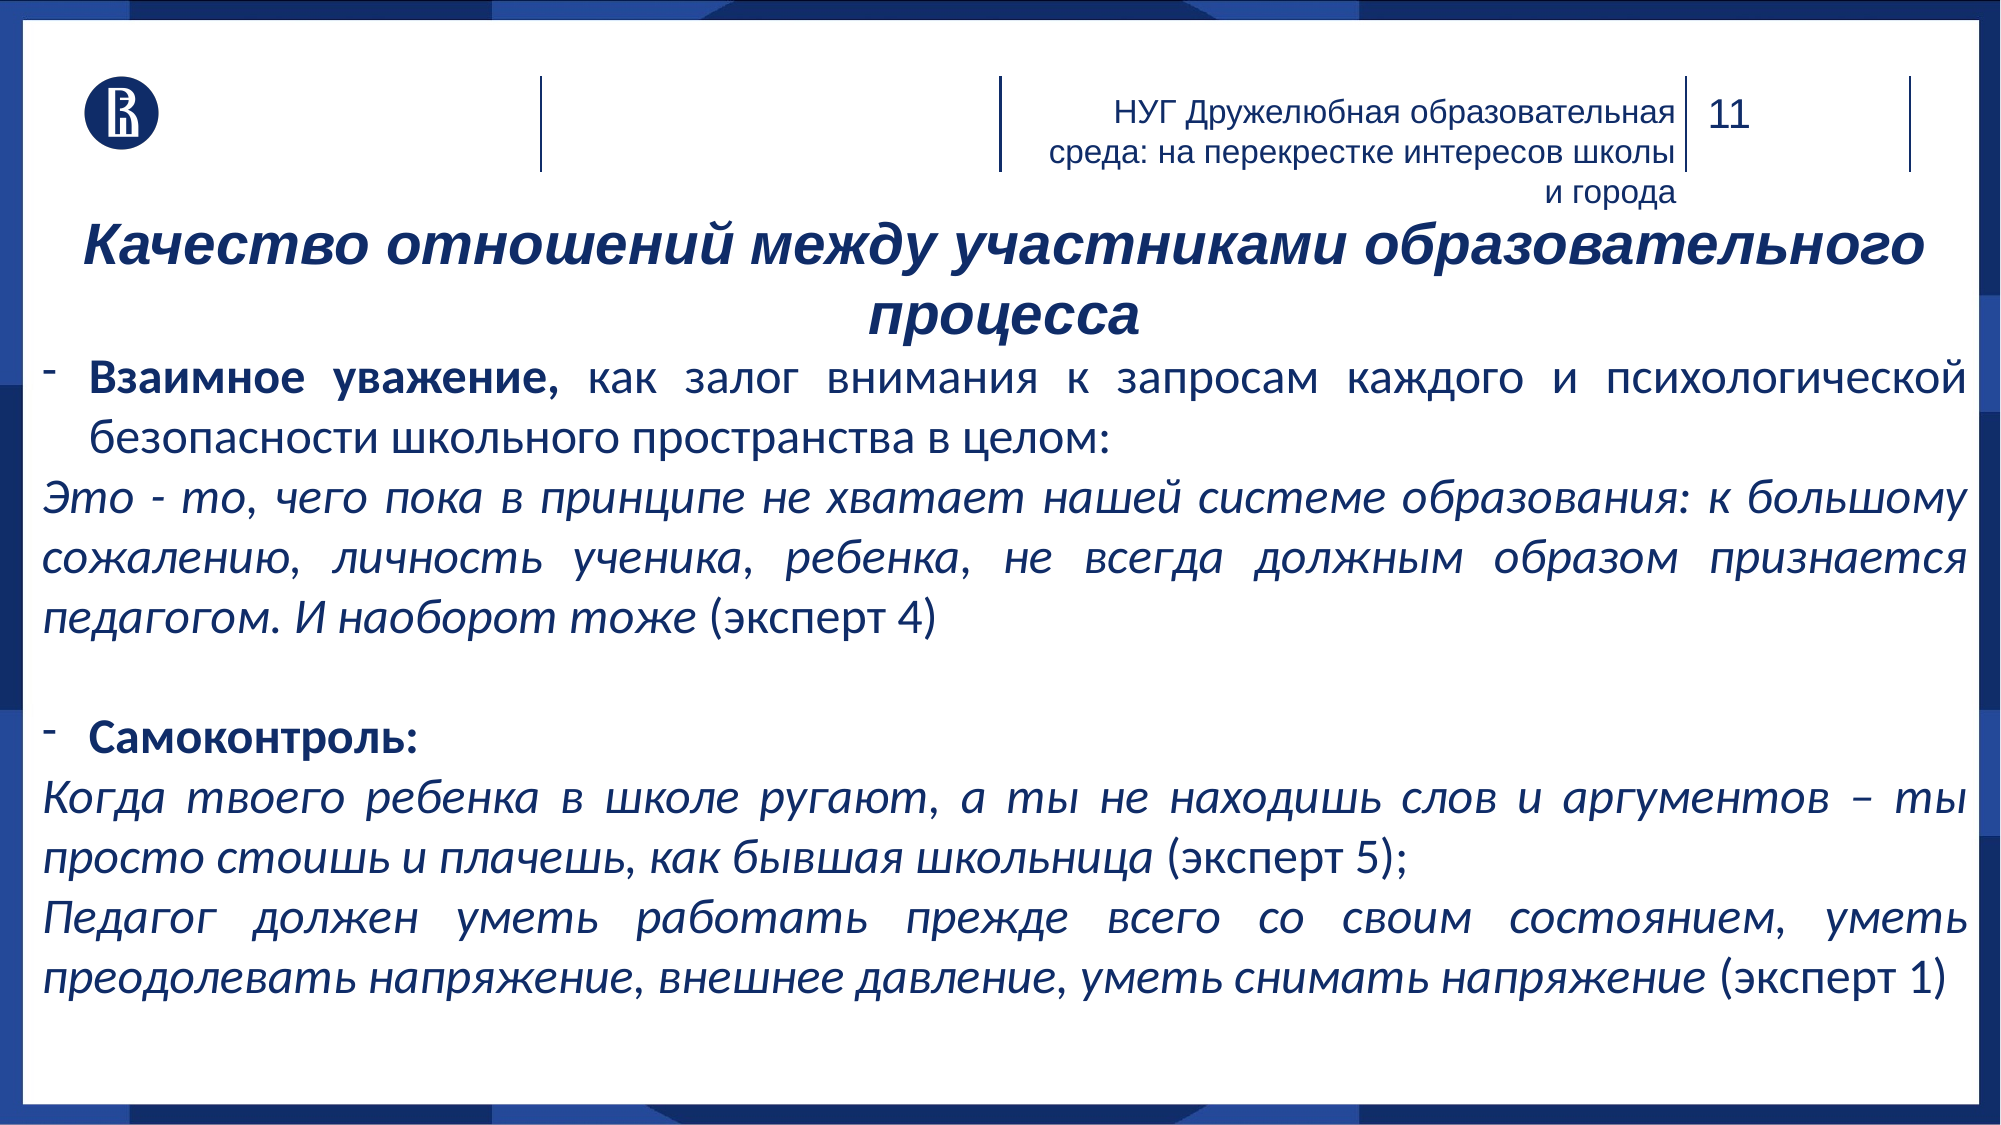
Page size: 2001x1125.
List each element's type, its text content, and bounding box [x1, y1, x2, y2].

title Качество отношений между участниками образовательного процесса [26, 206, 1984, 334]
picture [0, 0, 2001, 1125]
list НУГ Дружелюбная образовательная среда: на перекрестке интересов школы и города [1026, 90, 1677, 157]
text_box Взаимное уважение, как залог внимания к запросам каждого и психологической безопасности школьного пространства в целом: Это - то, чего пока в принципе не хватает нашей системе образования: к большому сожалению, личность ученика, ребенка, не всегда должным образом признается педагогом. И наоборот тоже (эксперт 4) Самоконтроль: Когда твоего ребенка в школе ругают, а ты не находишь слов и аргументов – ты просто стоишь и плачешь, как бывшая школьница (эксперт 5); Педагог должен уметь работать прежде всего со своим состоянием, уметь преодолевать напряжение, внешнее давление, уметь снимать напряжение (эксперт 1) [26, 336, 1984, 1072]
